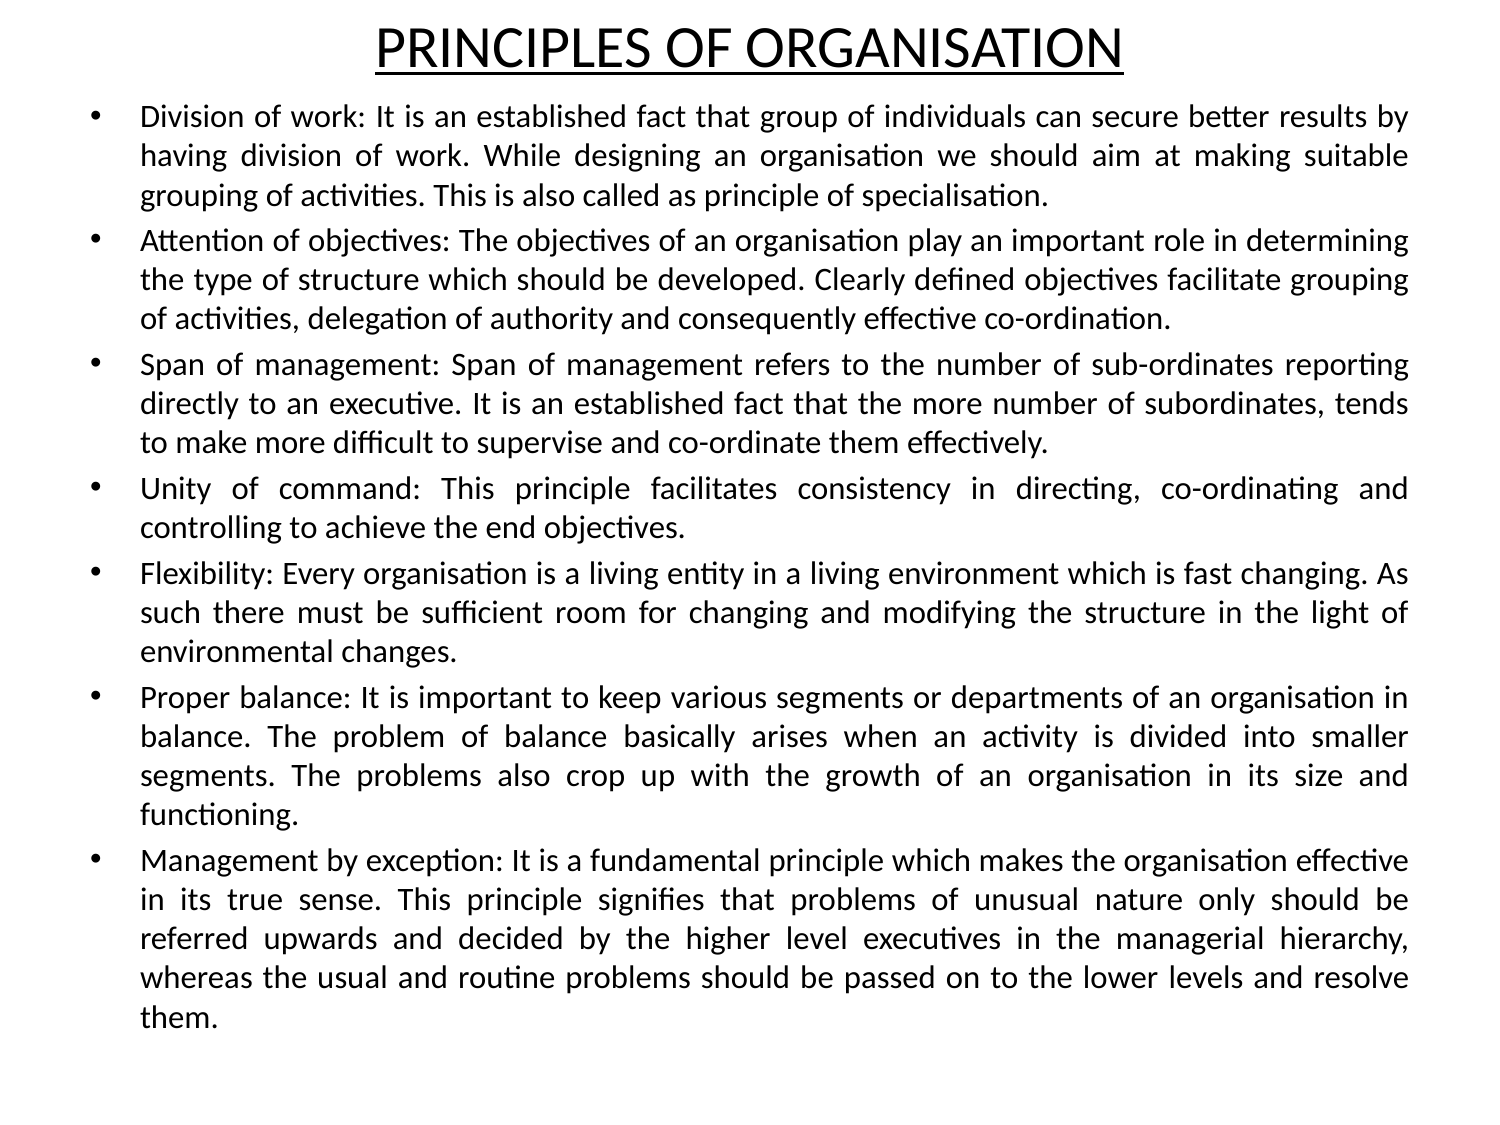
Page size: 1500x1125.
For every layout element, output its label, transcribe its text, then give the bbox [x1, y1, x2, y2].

title PRINCIPLES OF ORGANISATION [75, 0, 1425, 87]
list Division of work: It is an established fact that group of individuals can secure better results by having division of work. While designing an organisation we should aim at making suitable grouping of activities. This is also called as principle of specialisation. Attention of objectives: The objectives of an organisation play an important role in determining the type of structure which should be developed. Clearly defined objectives facilitate grouping of activities, delegation of authority and consequently effective co-ordination. Span of management: Span of management refers to the number of sub-ordinates reporting directly to an executive. It is an established fact that the more number of subordinates, tends to make more difficult to supervise and co-ordinate them effectively. Unity of command: This principle facilitates consistency in directing, co-ordinating and controlling to achieve the end objectives. Flexibility: Every organisation is a living entity in a living environment which is fast changing. As such there must be sufficient room for changing and modifying the structure in the light of environmental changes. Proper balance: It is important to keep various segments or departments of an organisation in balance. The problem of balance basically arises when an activity is divided into smaller segments. The problems also crop up with the growth of an organisation in its size and functioning. Management by exception: It is a fundamental principle which makes the organisation effective in its true sense. This principle signifies that problems of unusual nature only should be referred upwards and decided by the higher level executives in the managerial hierarchy, whereas the usual and routine problems should be passed on to the lower levels and resolve them. [75, 87, 1425, 1100]
